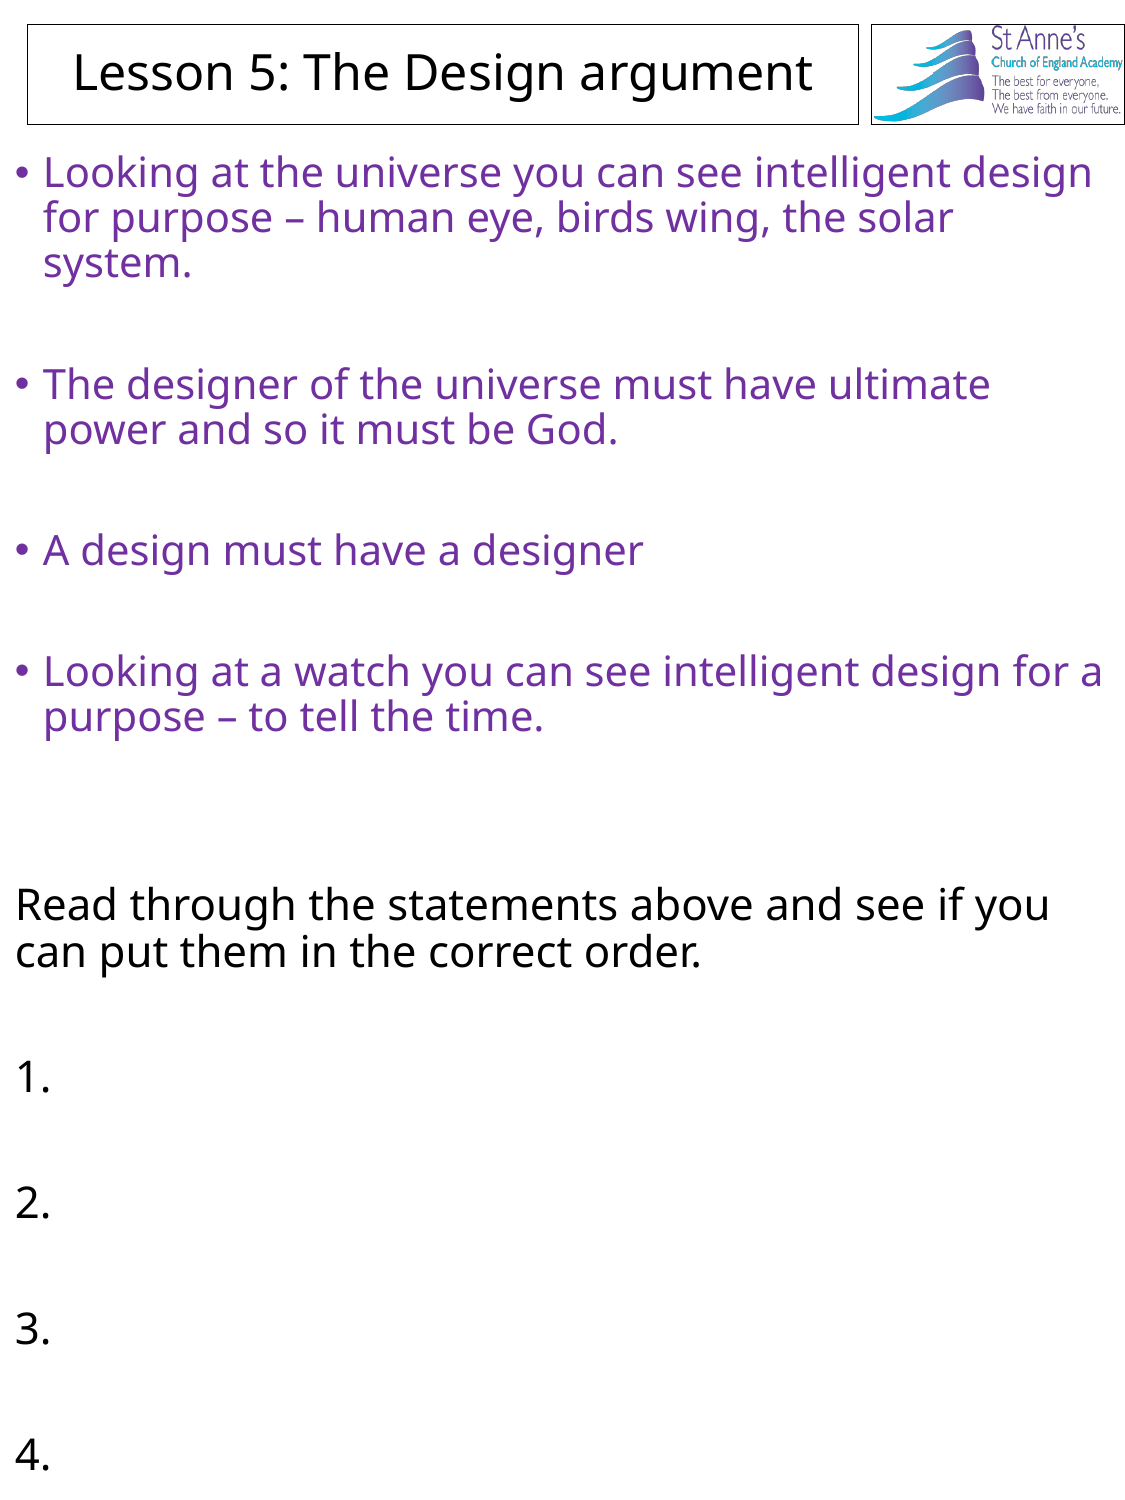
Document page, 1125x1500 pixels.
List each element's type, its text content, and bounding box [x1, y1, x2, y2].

text_box Looking at the universe you can see intelligent design for purpose – human eye, birds wing, the solar system. The designer of the universe must have ultimate power and so it must be God. A design must have a designer Looking at a watch you can see intelligent design for a purpose – to tell the time. Read through the statements above and see if you can put them in the correct order. 1. 2. 3. 4. [0, 144, 1125, 834]
picture [871, 23, 1125, 125]
title Lesson 5: The Design argument [27, 24, 859, 125]
